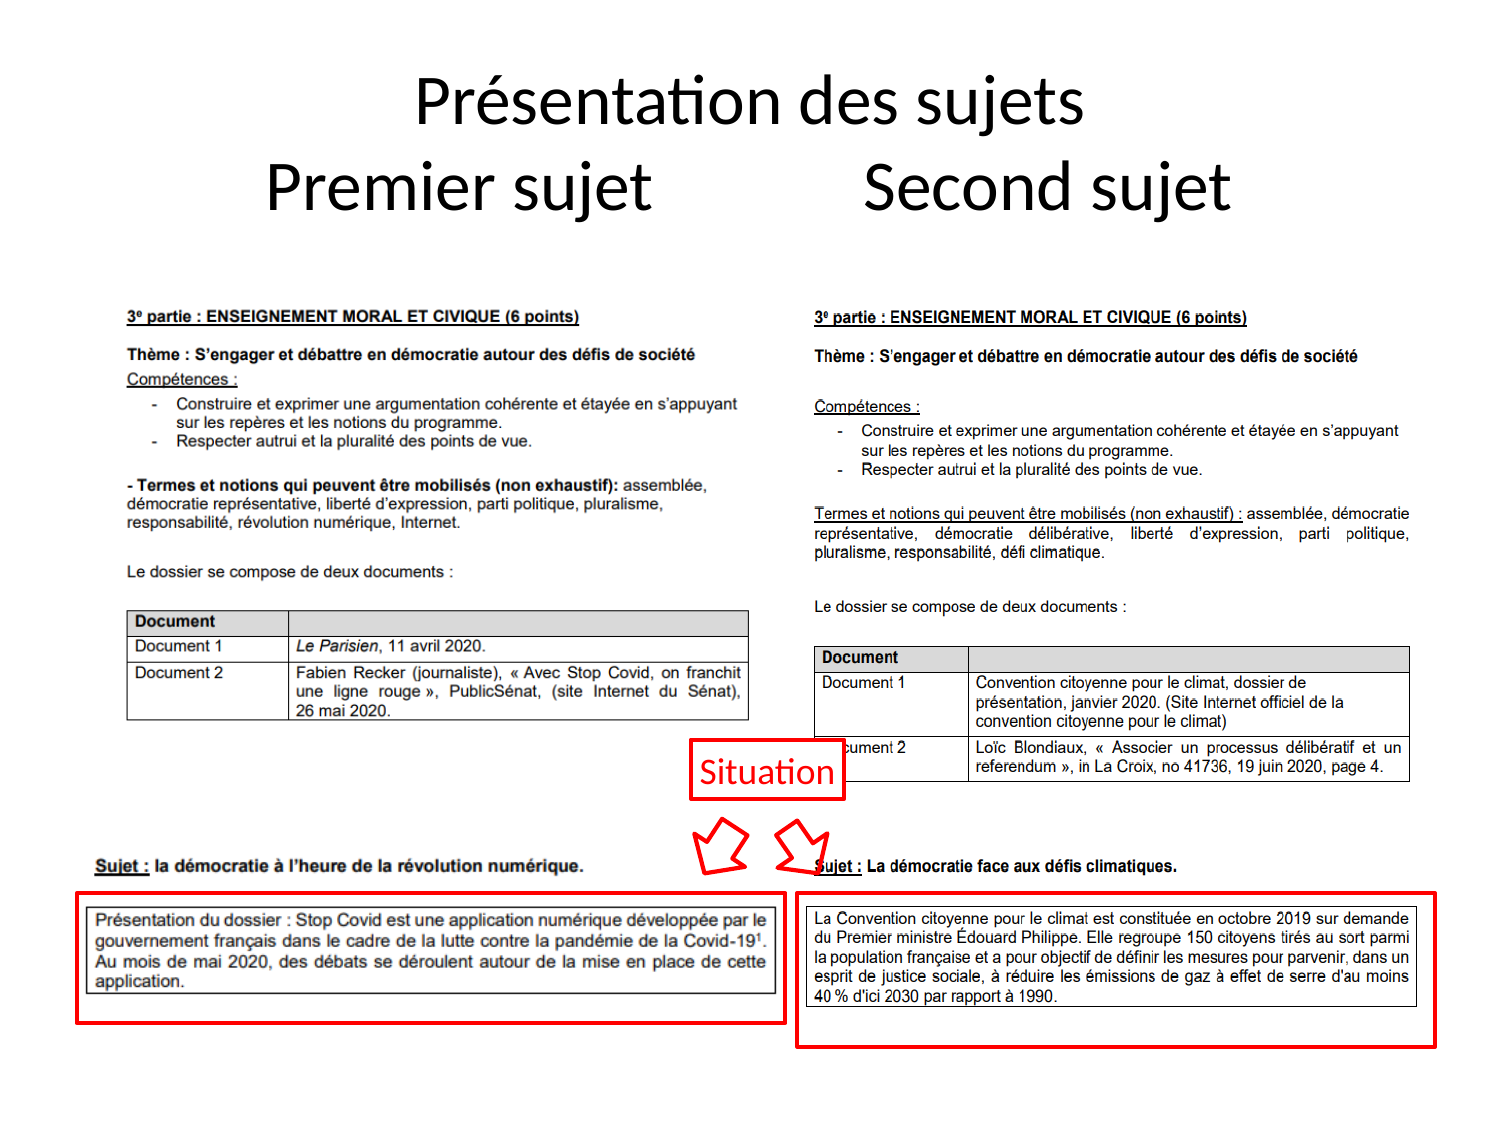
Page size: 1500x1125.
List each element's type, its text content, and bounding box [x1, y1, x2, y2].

picture [64, 266, 1448, 1047]
text_box [75, 1021, 768, 1025]
title Présentation des sujets Premier sujet Second sujet [75, 45, 1425, 233]
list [88, 278, 768, 811]
text_box [710, 819, 747, 832]
